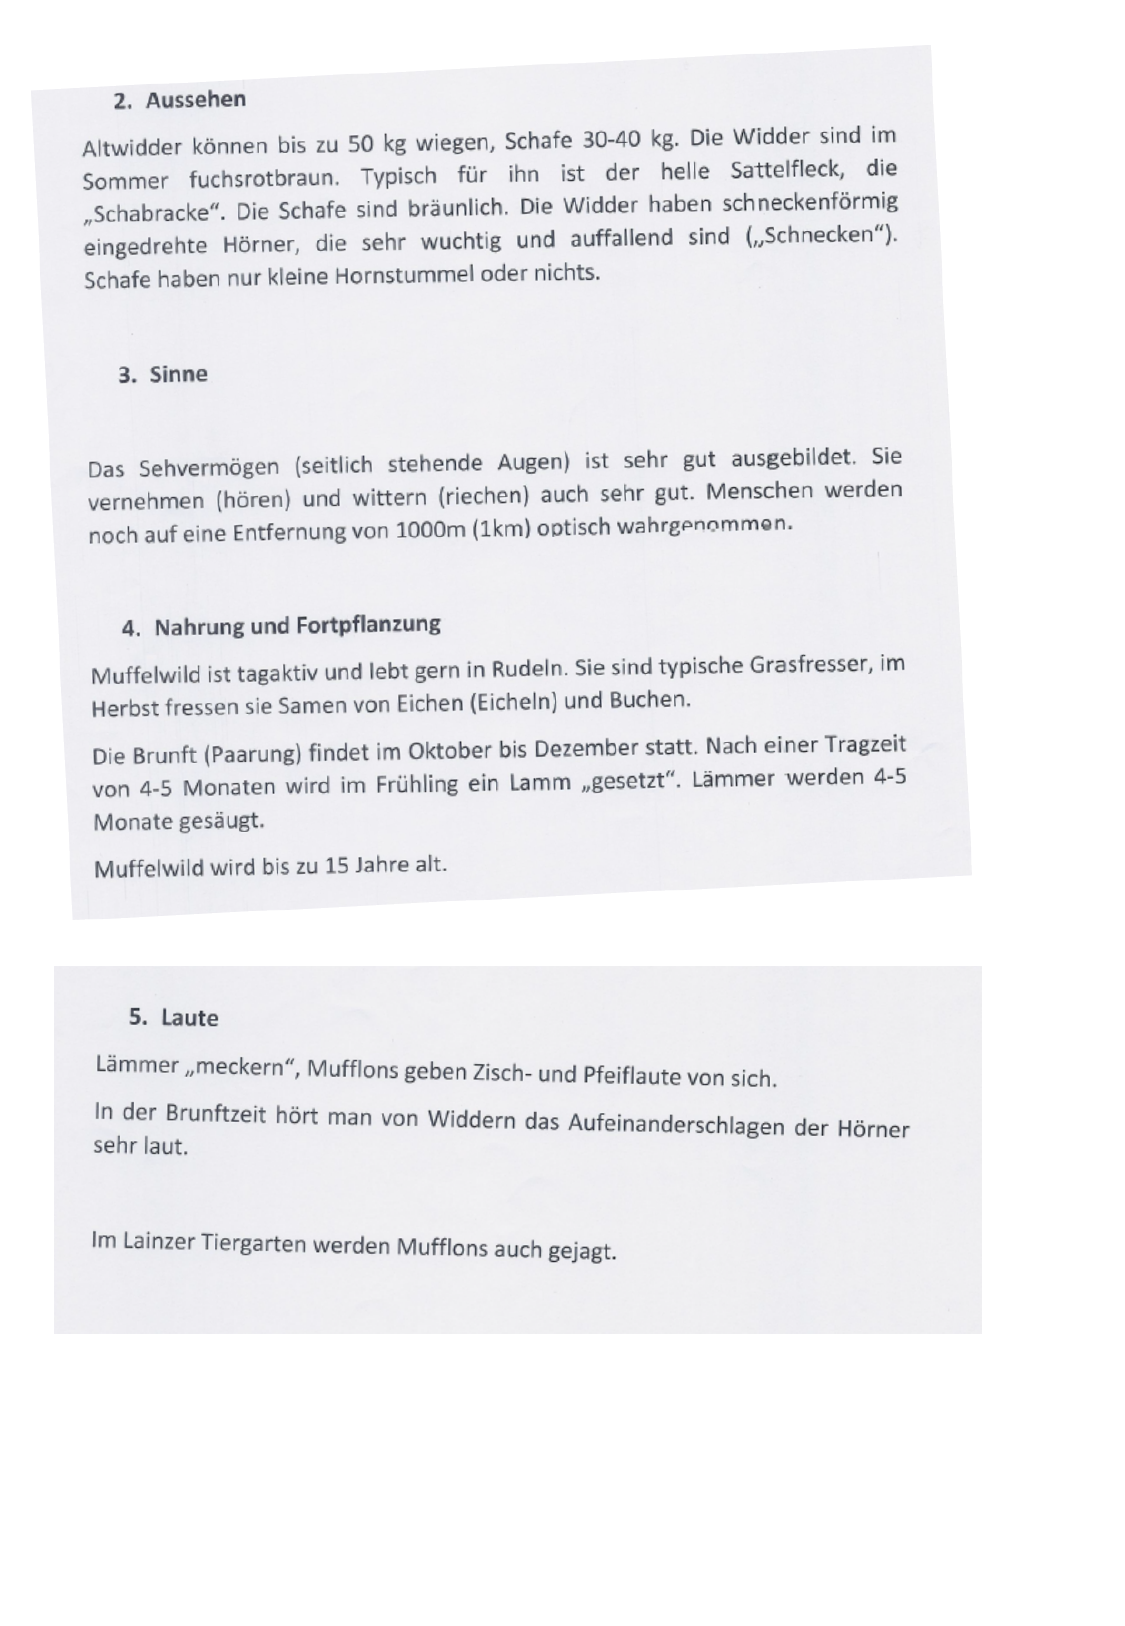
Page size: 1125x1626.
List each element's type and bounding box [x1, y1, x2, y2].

picture [31, 45, 971, 919]
picture [54, 965, 982, 1334]
